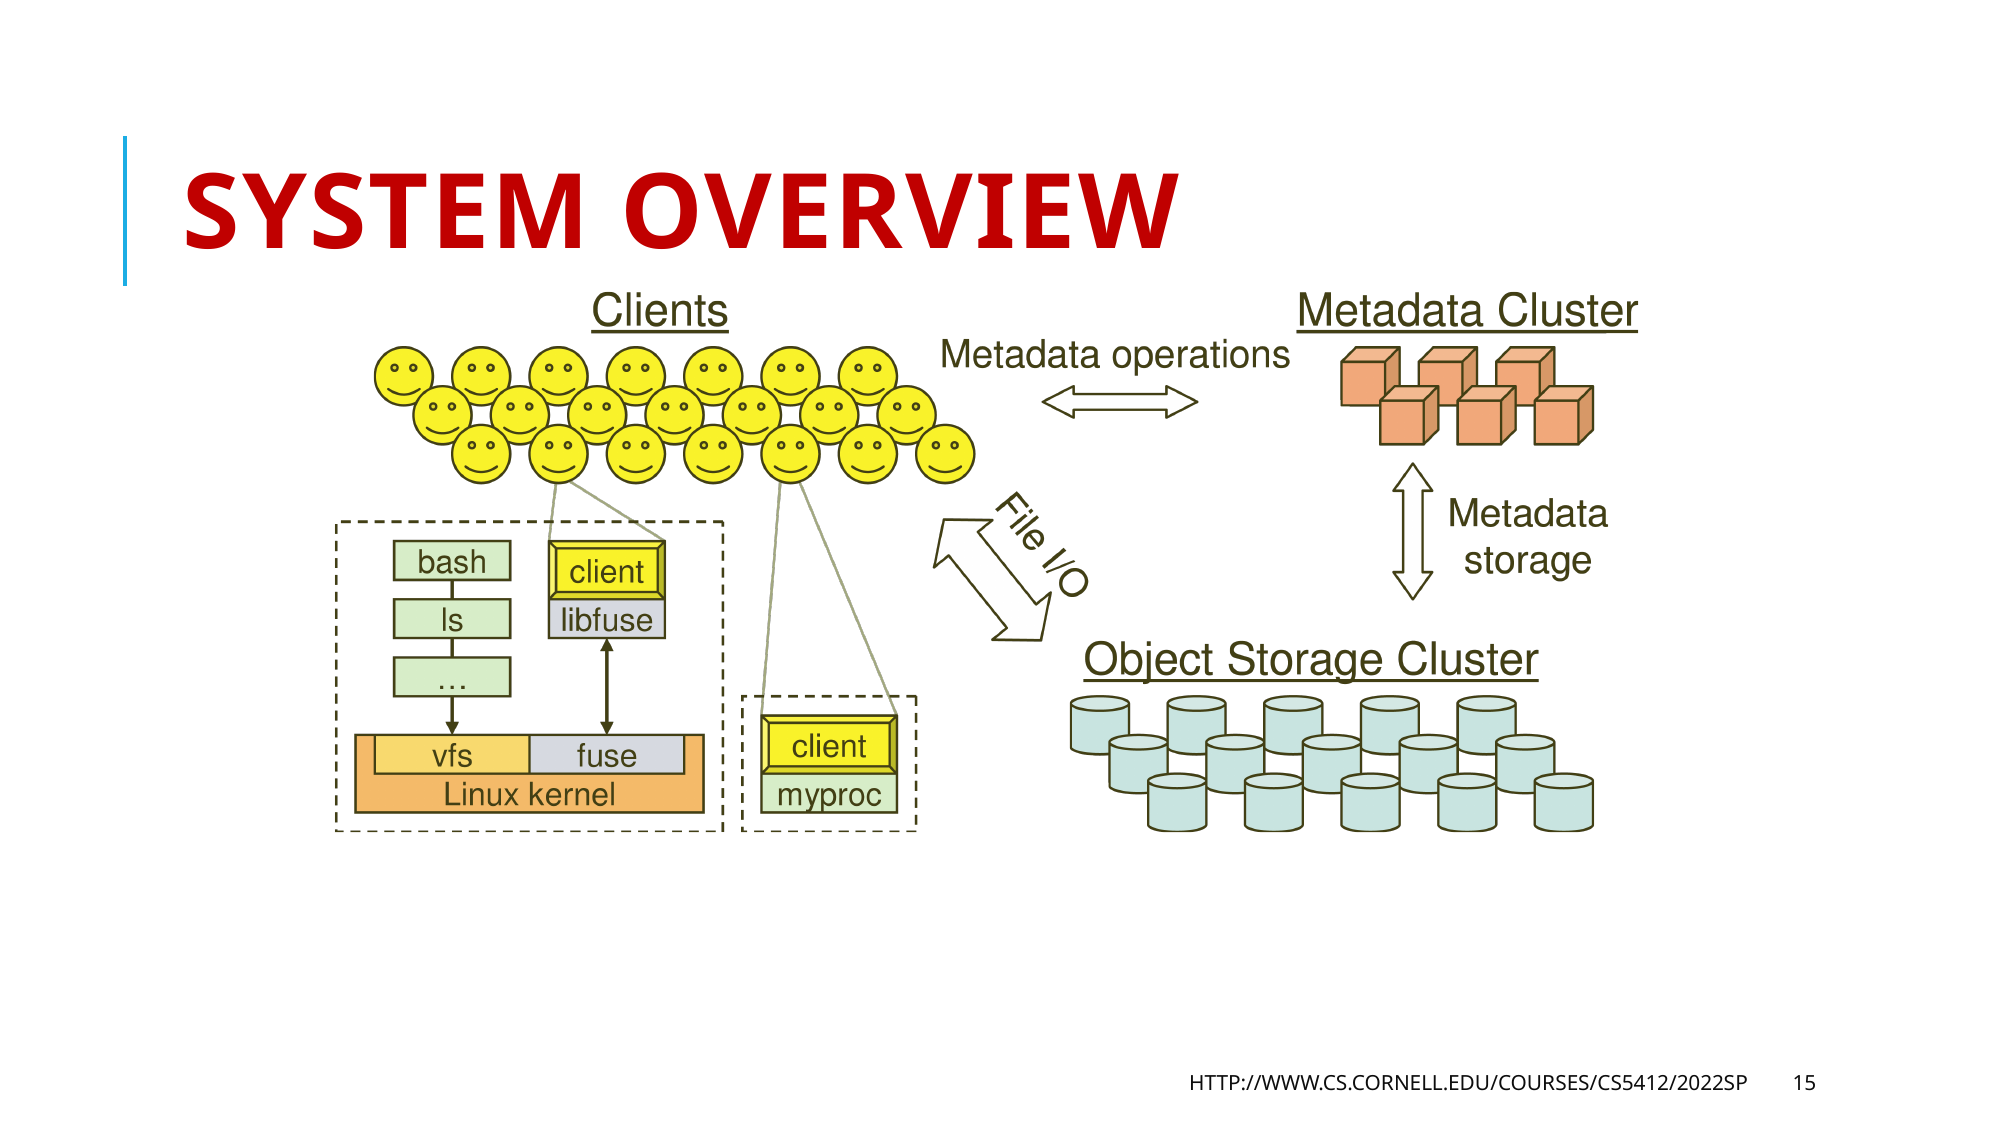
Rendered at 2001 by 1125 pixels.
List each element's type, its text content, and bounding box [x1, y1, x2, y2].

slide_number 15 [1777, 1061, 1938, 1107]
picture [324, 272, 1675, 851]
title System Overview [168, 96, 1763, 342]
footer http://www.cs.cornell.edu/courses/cs5412/2022sp [794, 1061, 1763, 1107]
